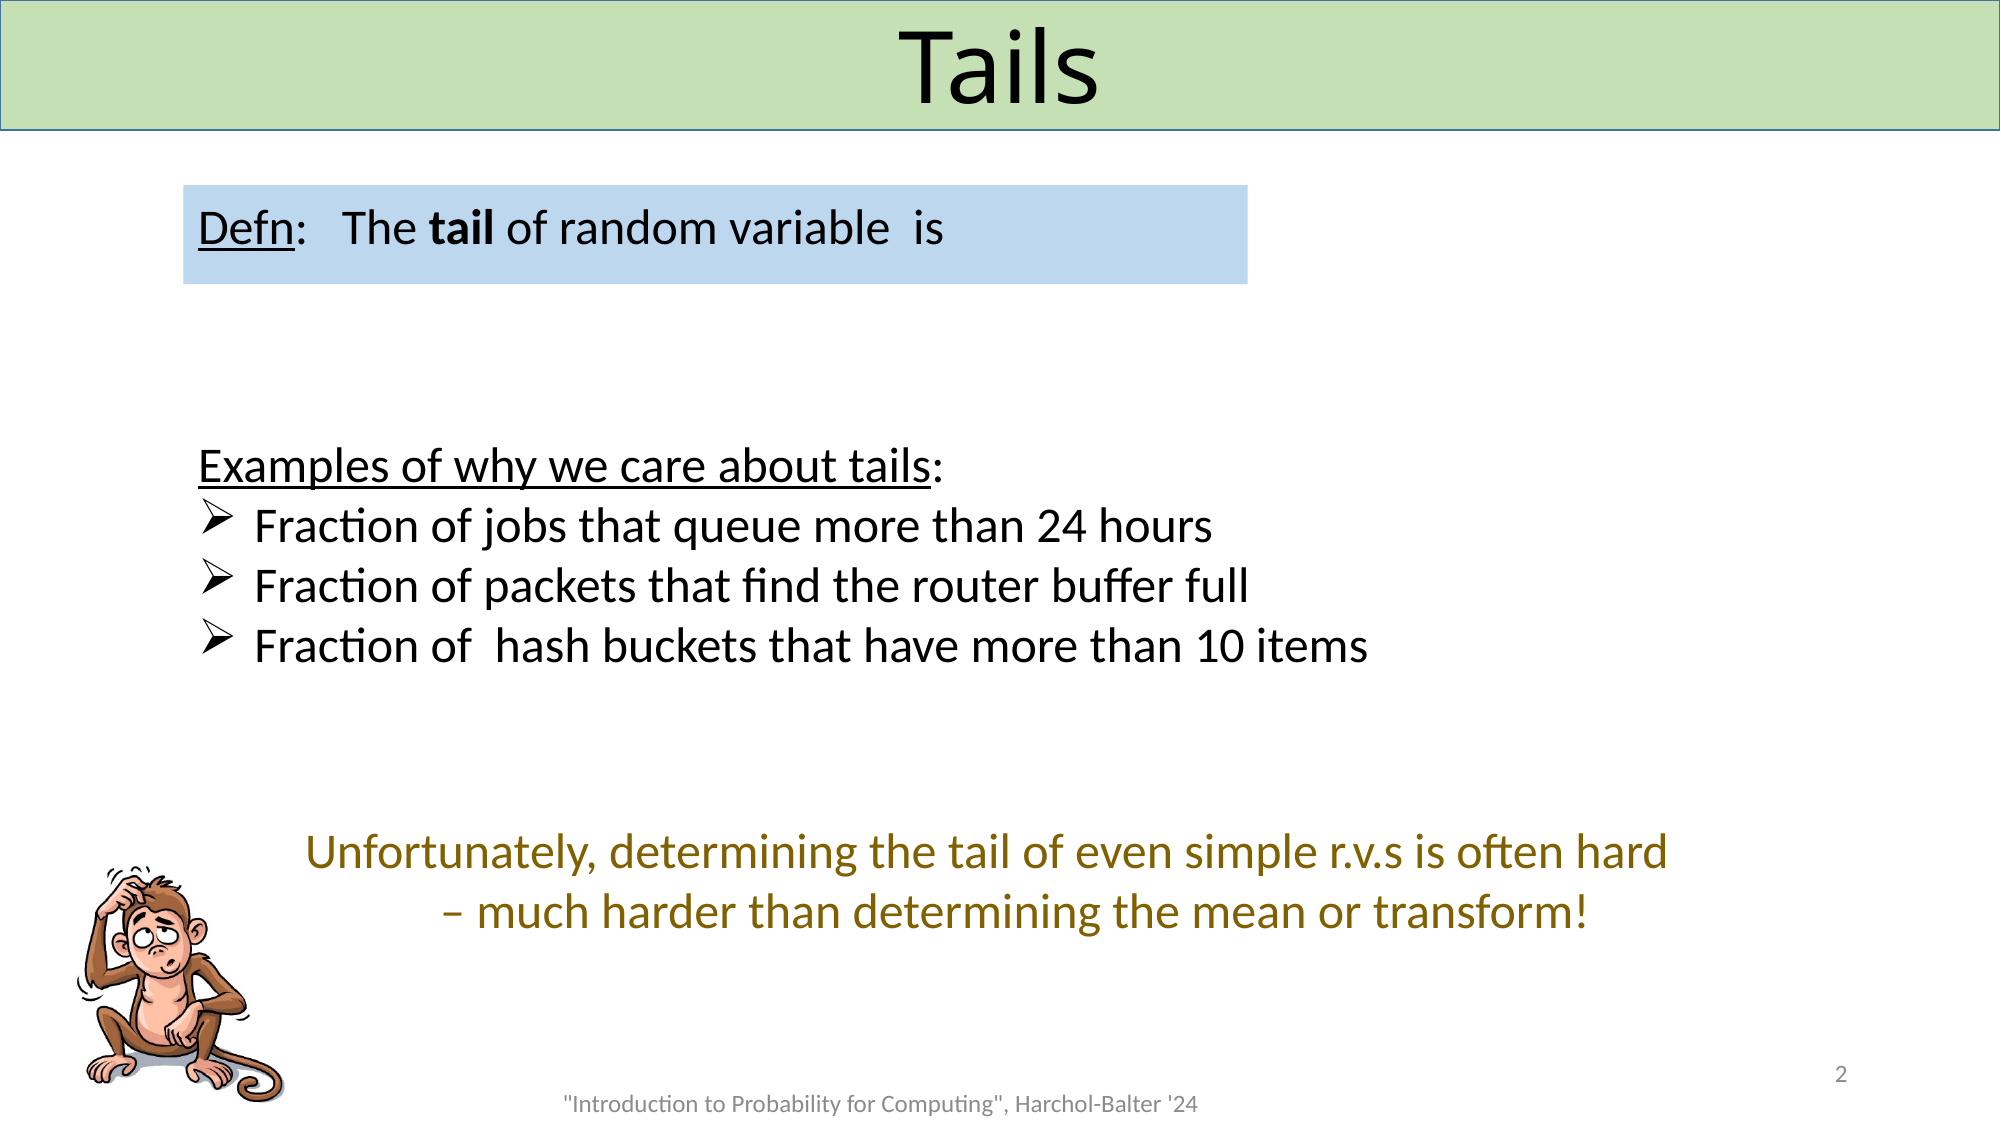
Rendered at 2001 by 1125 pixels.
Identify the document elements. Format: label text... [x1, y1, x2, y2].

text_box Examples of why we care about tails: Fraction of jobs that queue more than 24 hours Fraction of packets that find the router buffer full Fraction of hash buckets that have more than 10 items [183, 425, 1863, 680]
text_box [183, 185, 1394, 324]
footer "Introduction to Probability for Computing", Harchol-Balter '24 [543, 1072, 1219, 1125]
text_box Unfortunately, determining the tail of even simple r.v.s is often hard – much harder than determining the mean or transform! [290, 810, 1789, 946]
picture [54, 851, 293, 1110]
slide_number 2 [1412, 1042, 1863, 1103]
title Tails [0, 0, 2000, 133]
